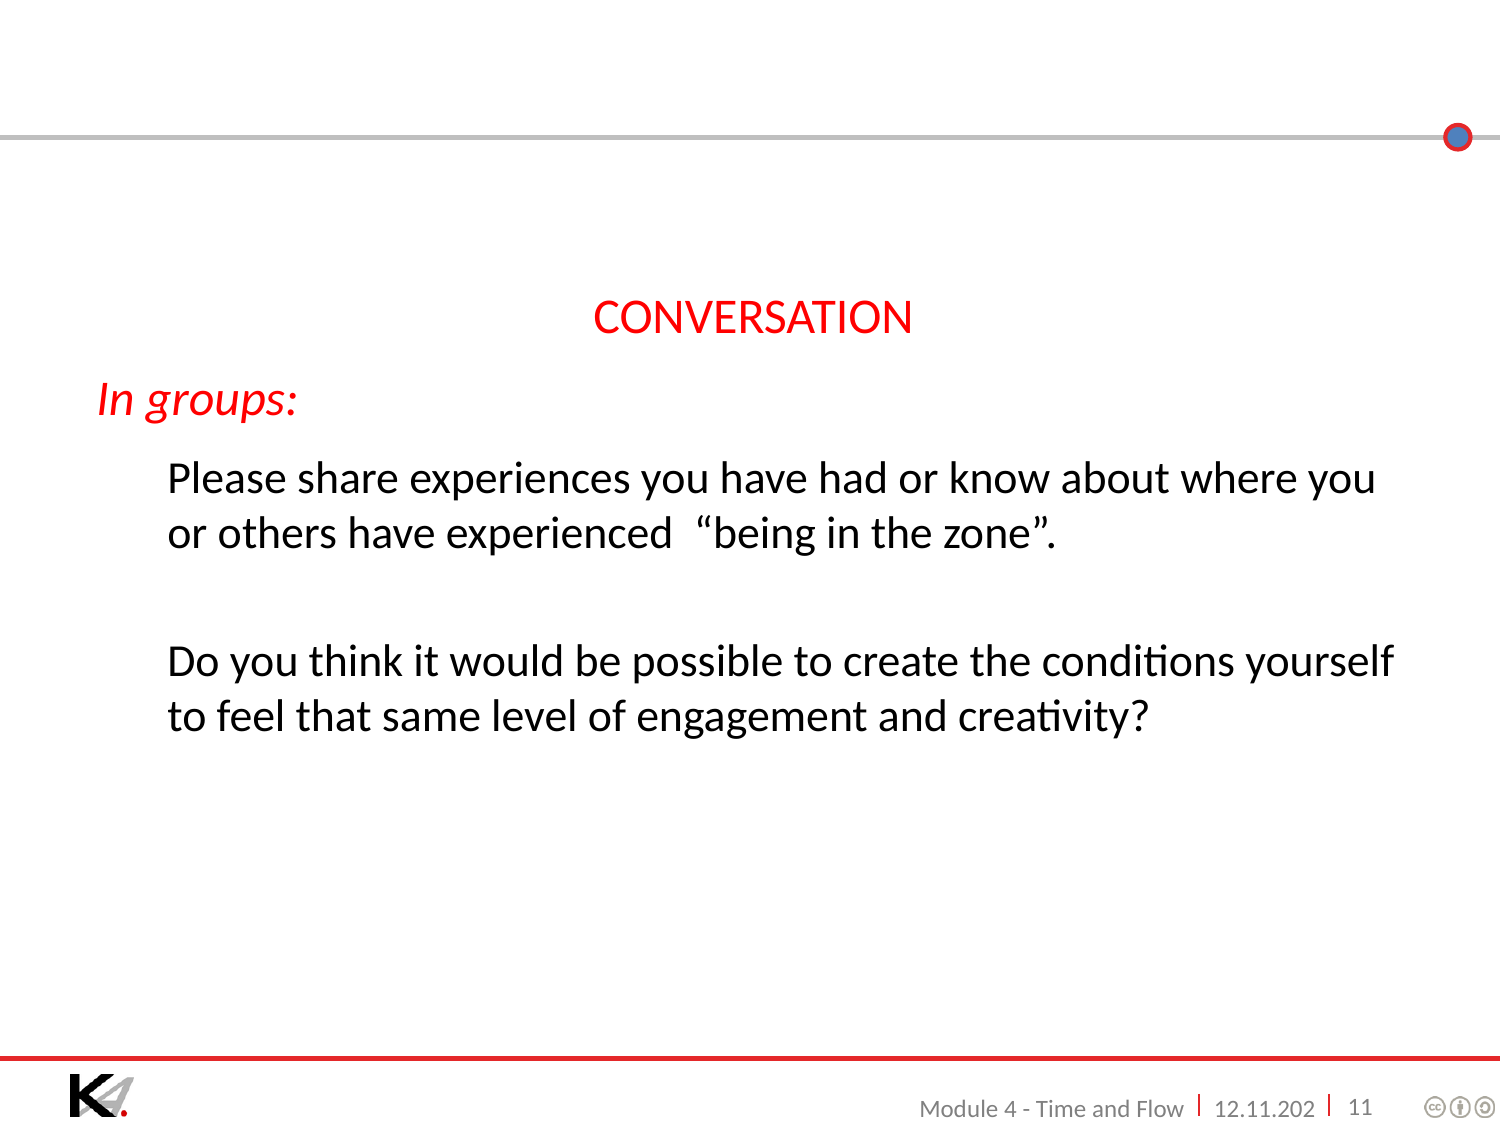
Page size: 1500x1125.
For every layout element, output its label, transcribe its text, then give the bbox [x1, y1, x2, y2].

list CONVERSATION In groups: Please share experiences you have had or know about where you or others have experienced “being in the zone”. Do you think it would be possible to create the conditions yourself to feel that same level of engagement and creativity? [75, 208, 1426, 988]
footer Module 4 - Time and Flow [833, 1083, 1200, 1125]
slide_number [1200, 1083, 1332, 1125]
picture [70, 1074, 134, 1117]
slide_number 11 [1332, 1083, 1426, 1125]
